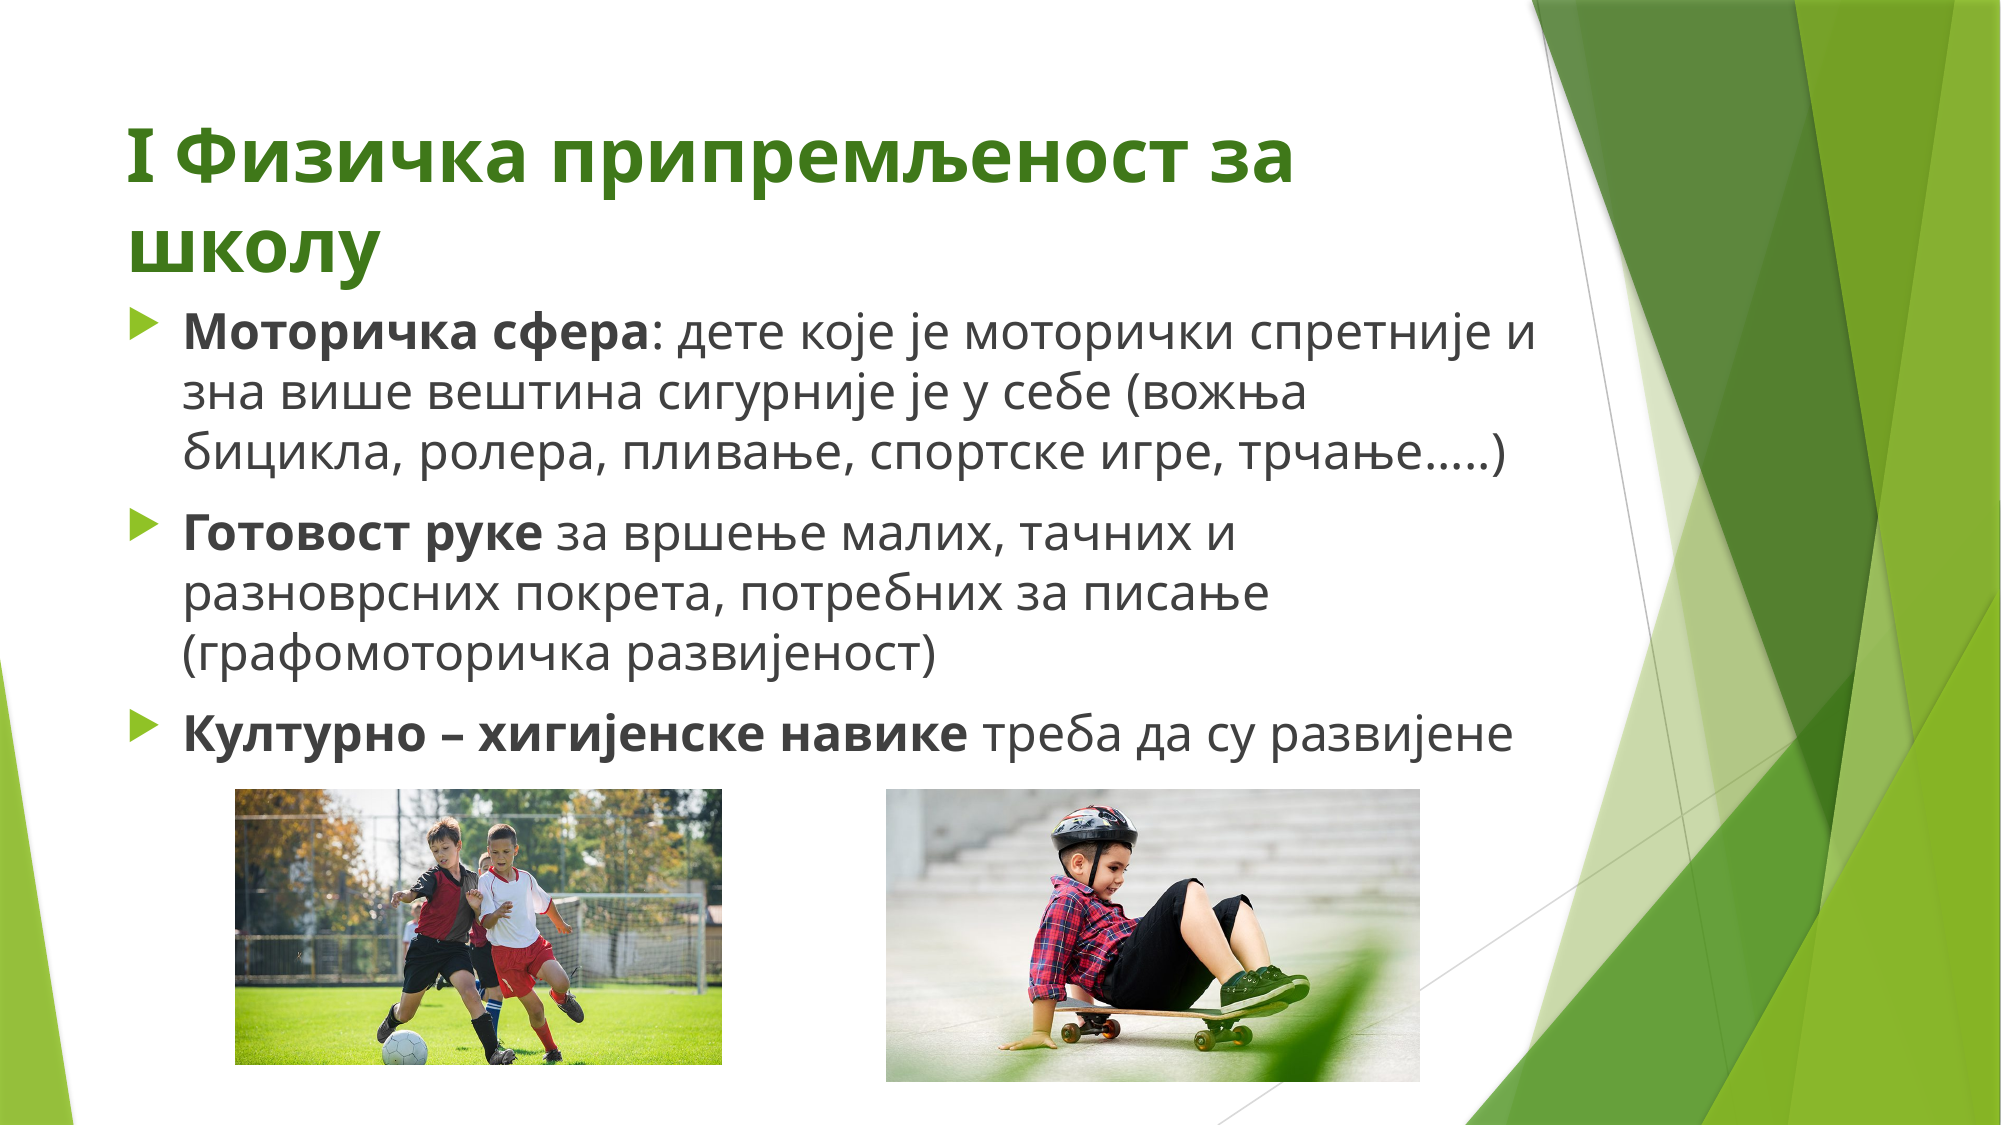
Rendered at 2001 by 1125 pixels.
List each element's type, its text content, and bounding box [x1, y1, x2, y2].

picture [234, 788, 723, 1065]
title I Физичка припремљеност за школу [111, 99, 1522, 241]
picture [885, 788, 1421, 1082]
list Моторичка сфера: дете које је моторички спретније и зна више вештина сигурније је у себе (вожња бицикла, ролера, пливање, спортске игре, трчање.....) Готовост руке за вршење малих, тачних и разноврсних покрета, потребних за писање (графомоторичка развијеност) Културно – хигијенске навике треба да су развијене [111, 291, 1557, 991]
